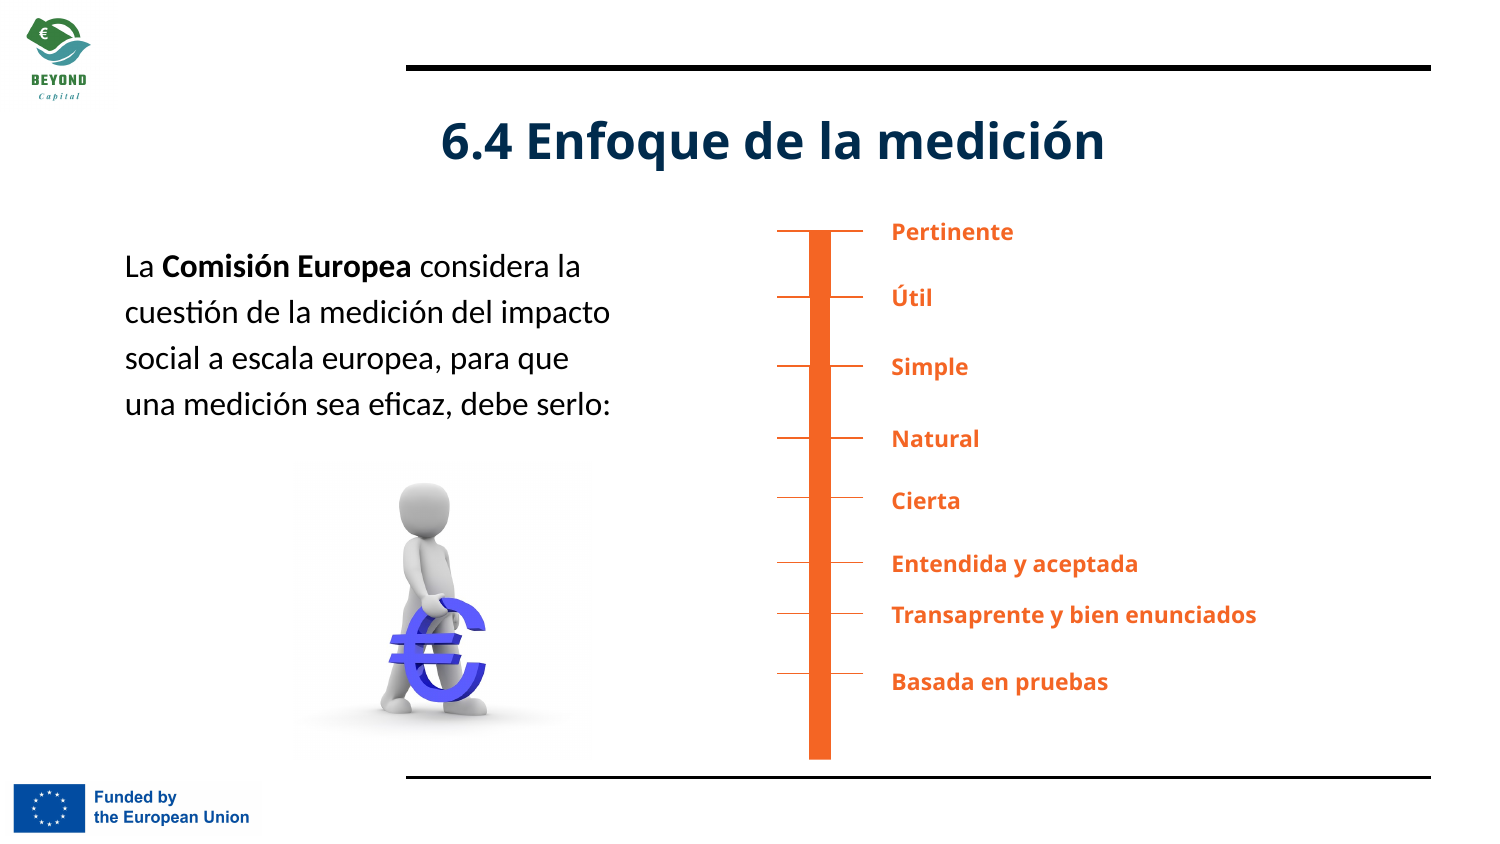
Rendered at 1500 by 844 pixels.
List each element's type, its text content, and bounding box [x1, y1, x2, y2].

picture [5, 781, 262, 836]
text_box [776, 580, 1325, 647]
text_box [776, 647, 1325, 760]
title 6.4 Enfoque de la medición [117, 94, 1431, 199]
picture [0, 0, 119, 112]
list La Comisión Europea considera la cuestión de la medición del impacto social a escala europea, para que una medición sea eficaz, debe serlo: [90, 223, 641, 758]
picture [293, 461, 592, 760]
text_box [776, 333, 1325, 405]
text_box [776, 198, 1325, 264]
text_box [776, 467, 1325, 530]
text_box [776, 264, 1325, 333]
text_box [776, 530, 1325, 580]
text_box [776, 405, 1325, 467]
